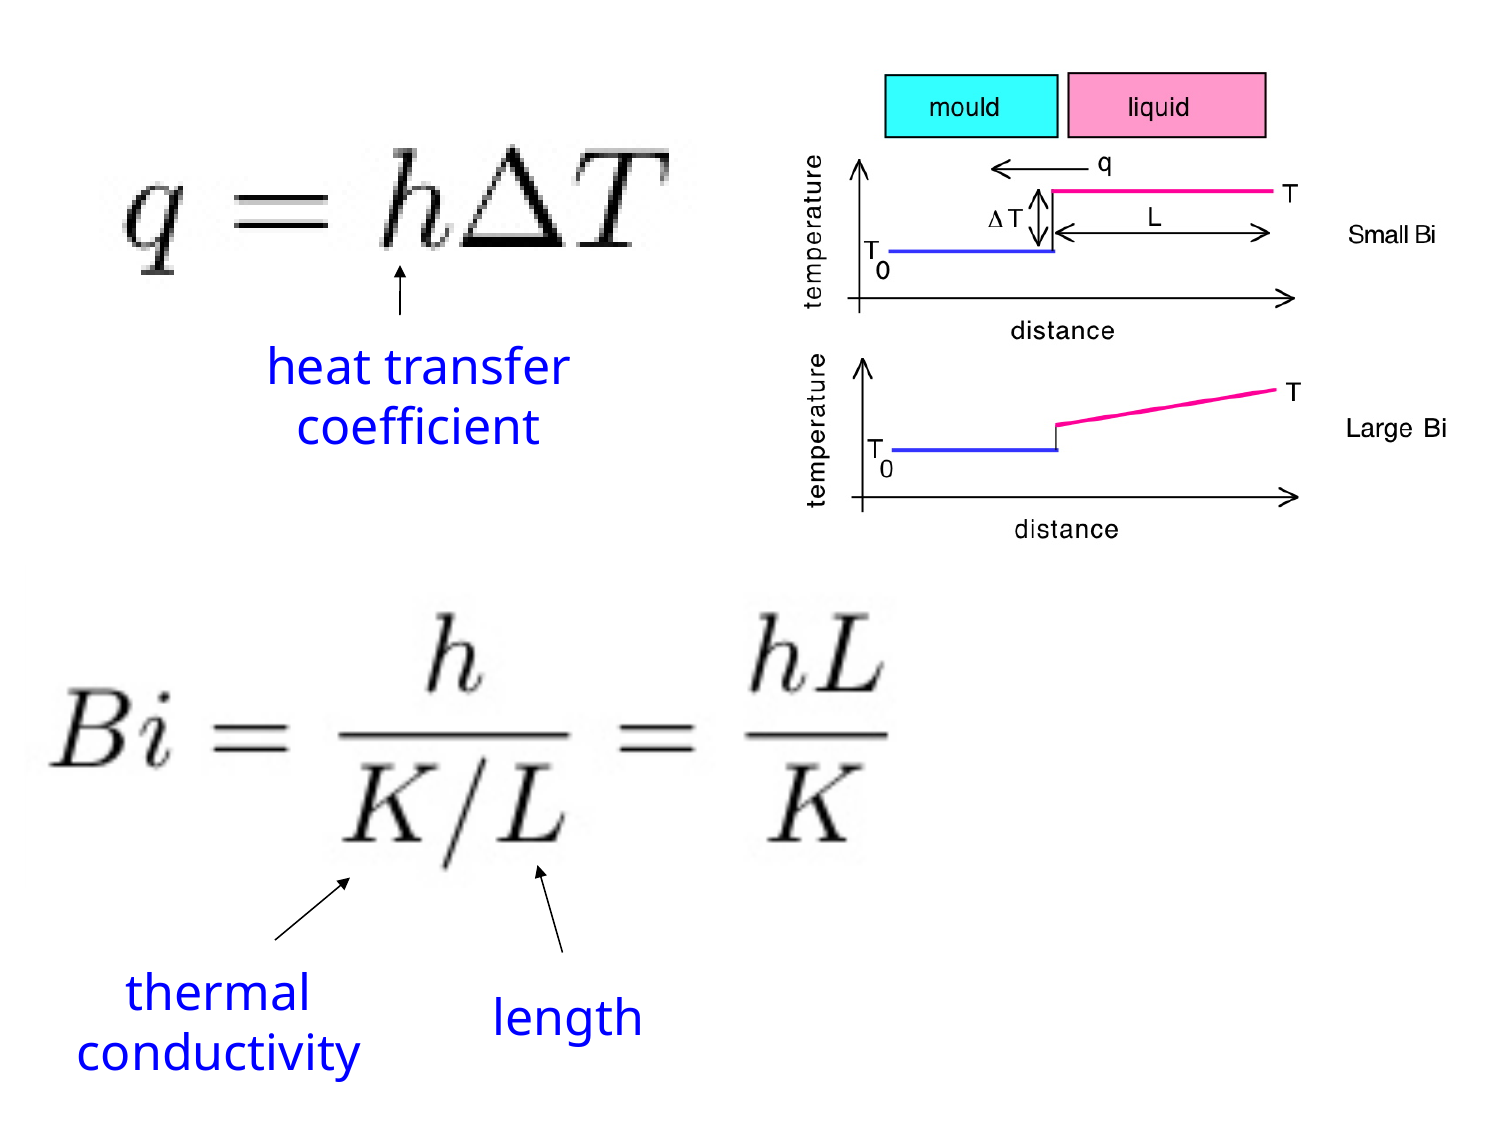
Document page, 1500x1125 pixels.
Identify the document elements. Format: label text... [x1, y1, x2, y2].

text_box thermal conductivity [50, 952, 388, 1088]
picture [774, 62, 1463, 555]
picture [24, 564, 920, 888]
picture [62, 102, 707, 309]
text_box length [362, 977, 775, 1053]
text_box heat transfer coefficient [212, 327, 625, 463]
